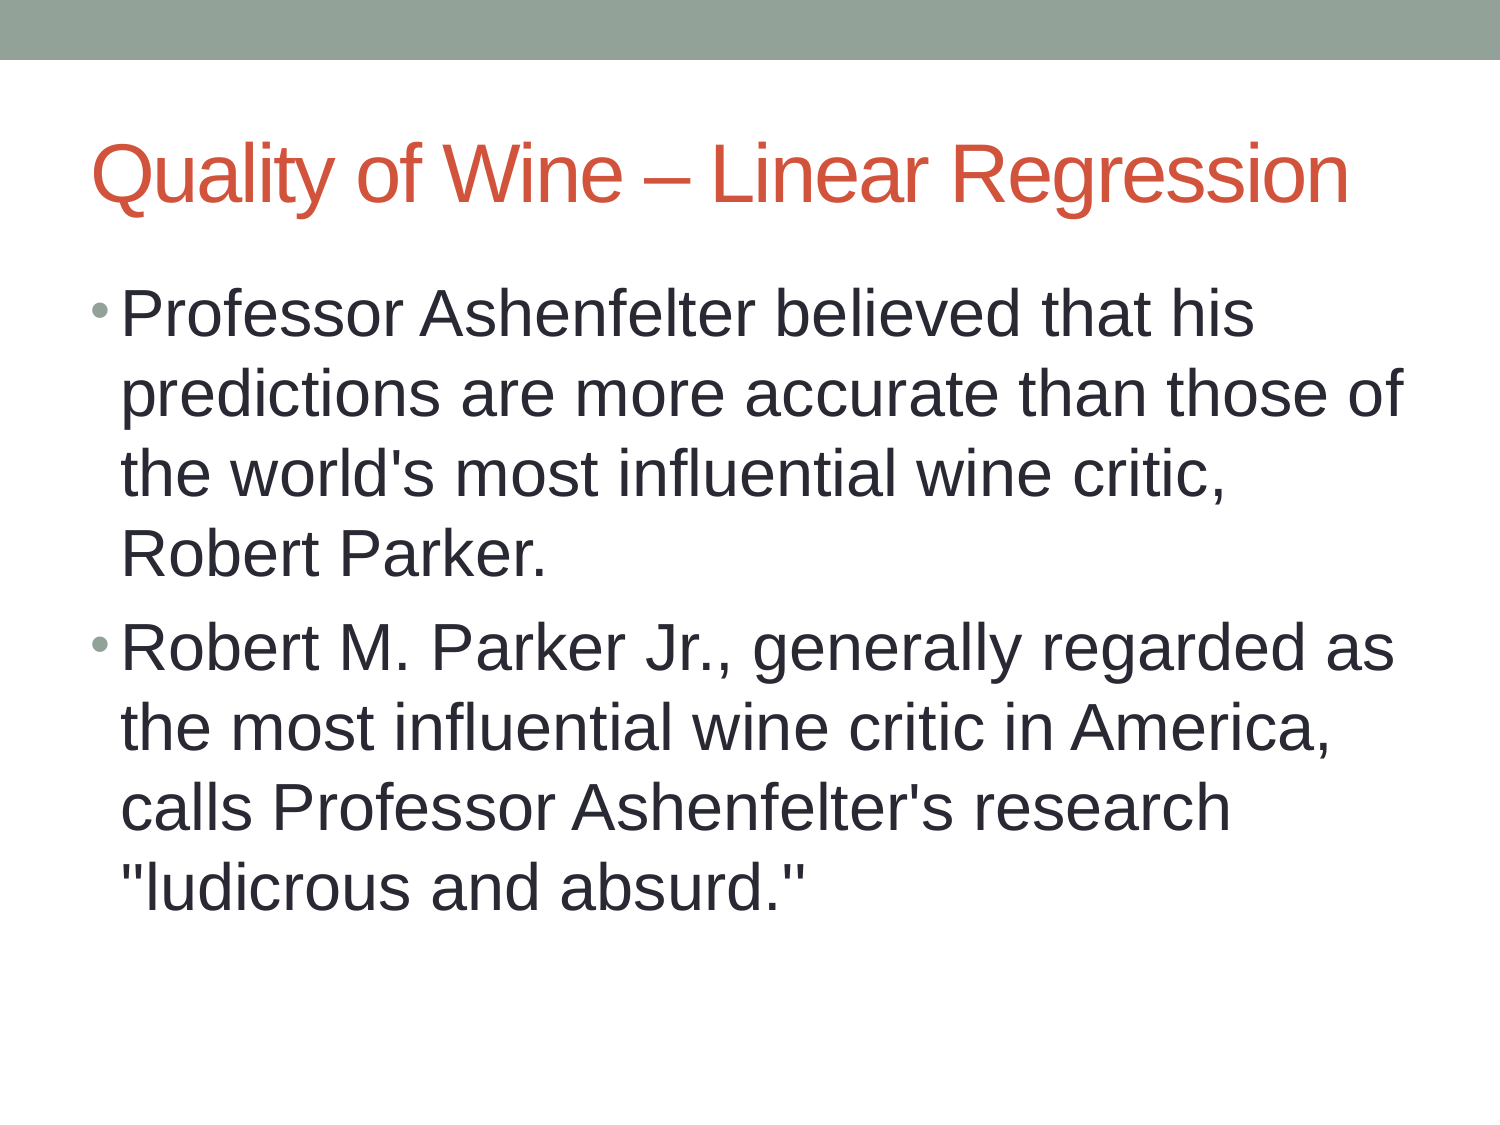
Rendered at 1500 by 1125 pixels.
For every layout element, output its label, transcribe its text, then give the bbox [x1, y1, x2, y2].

list Professor Ashenfelter believed that his predictions are more accurate than those of the world's most influential wine critic, Robert Parker. Robert M. Parker Jr., generally regarded as the most influential wine critic in America, calls Professor Ashenfelter's research ''ludicrous and absurd.'' [75, 262, 1425, 1063]
title Quality of Wine – Linear Regression [75, 87, 1425, 250]
